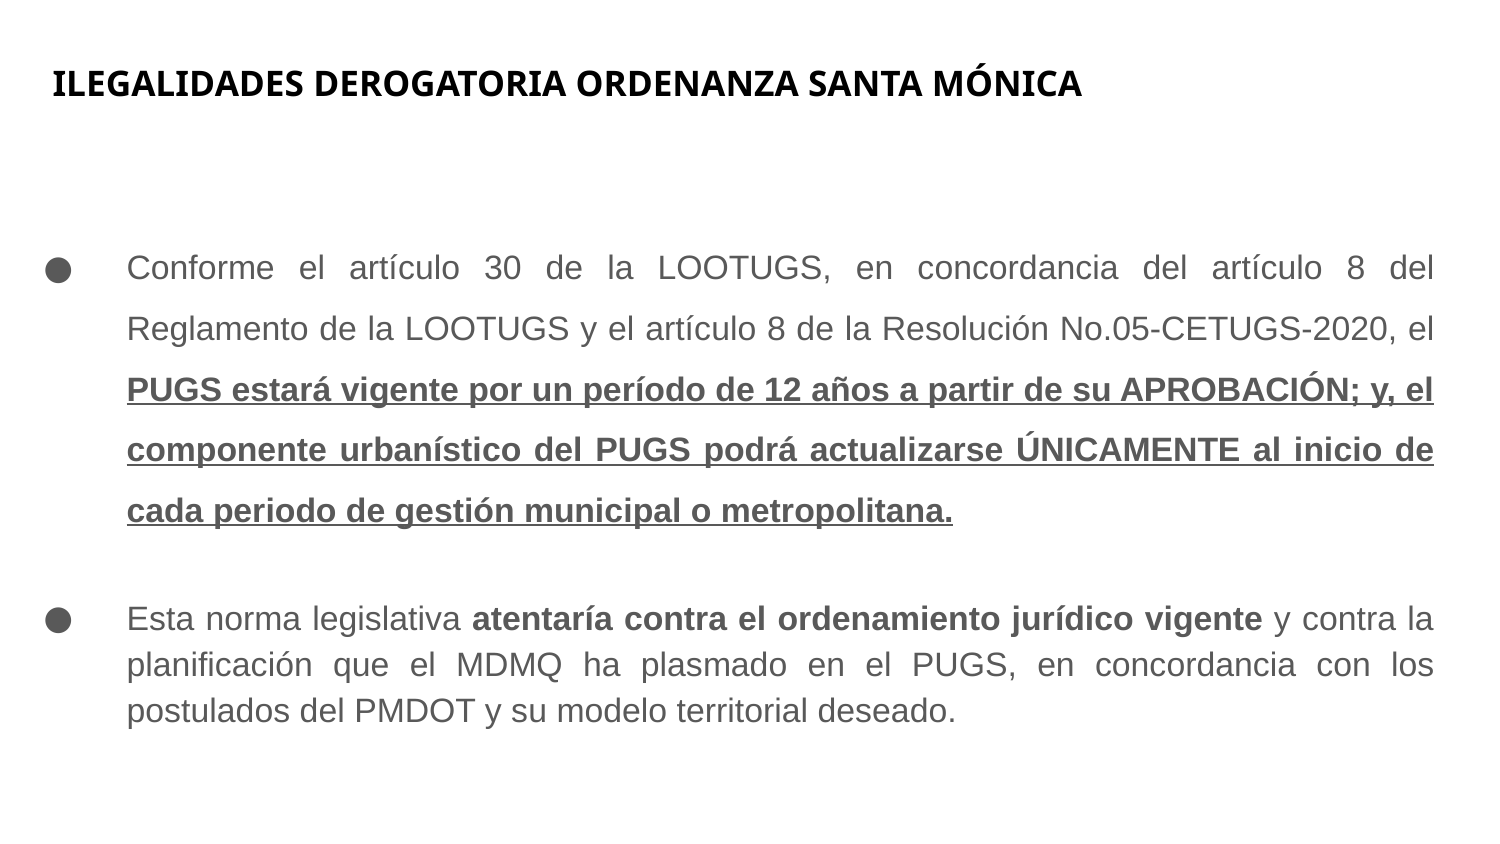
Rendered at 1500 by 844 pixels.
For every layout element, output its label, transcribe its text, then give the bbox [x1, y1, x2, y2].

list Conforme el artículo 30 de la LOOTUGS, en concordancia del artículo 8 del Reglamento de la LOOTUGS y el artículo 8 de la Resolución No.05-CETUGS-2020, el PUGS estará vigente por un período de 12 años a partir de su APROBACIÓN; y, el componente urbanístico del PUGS podrá actualizarse ÚNICAMENTE al inicio de cada periodo de gestión municipal o metropolitana. Esta norma legislativa atentaría contra el ordenamiento jurídico vigente y contra la planificación que el MDMQ ha plasmado en el PUGS, en concordancia con los postulados del PMDOT y su modelo territorial deseado. [28, 118, 1449, 775]
title ILEGALIDADES DEROGATORIA ORDENANZA SANTA MÓNICA [37, 24, 1436, 118]
